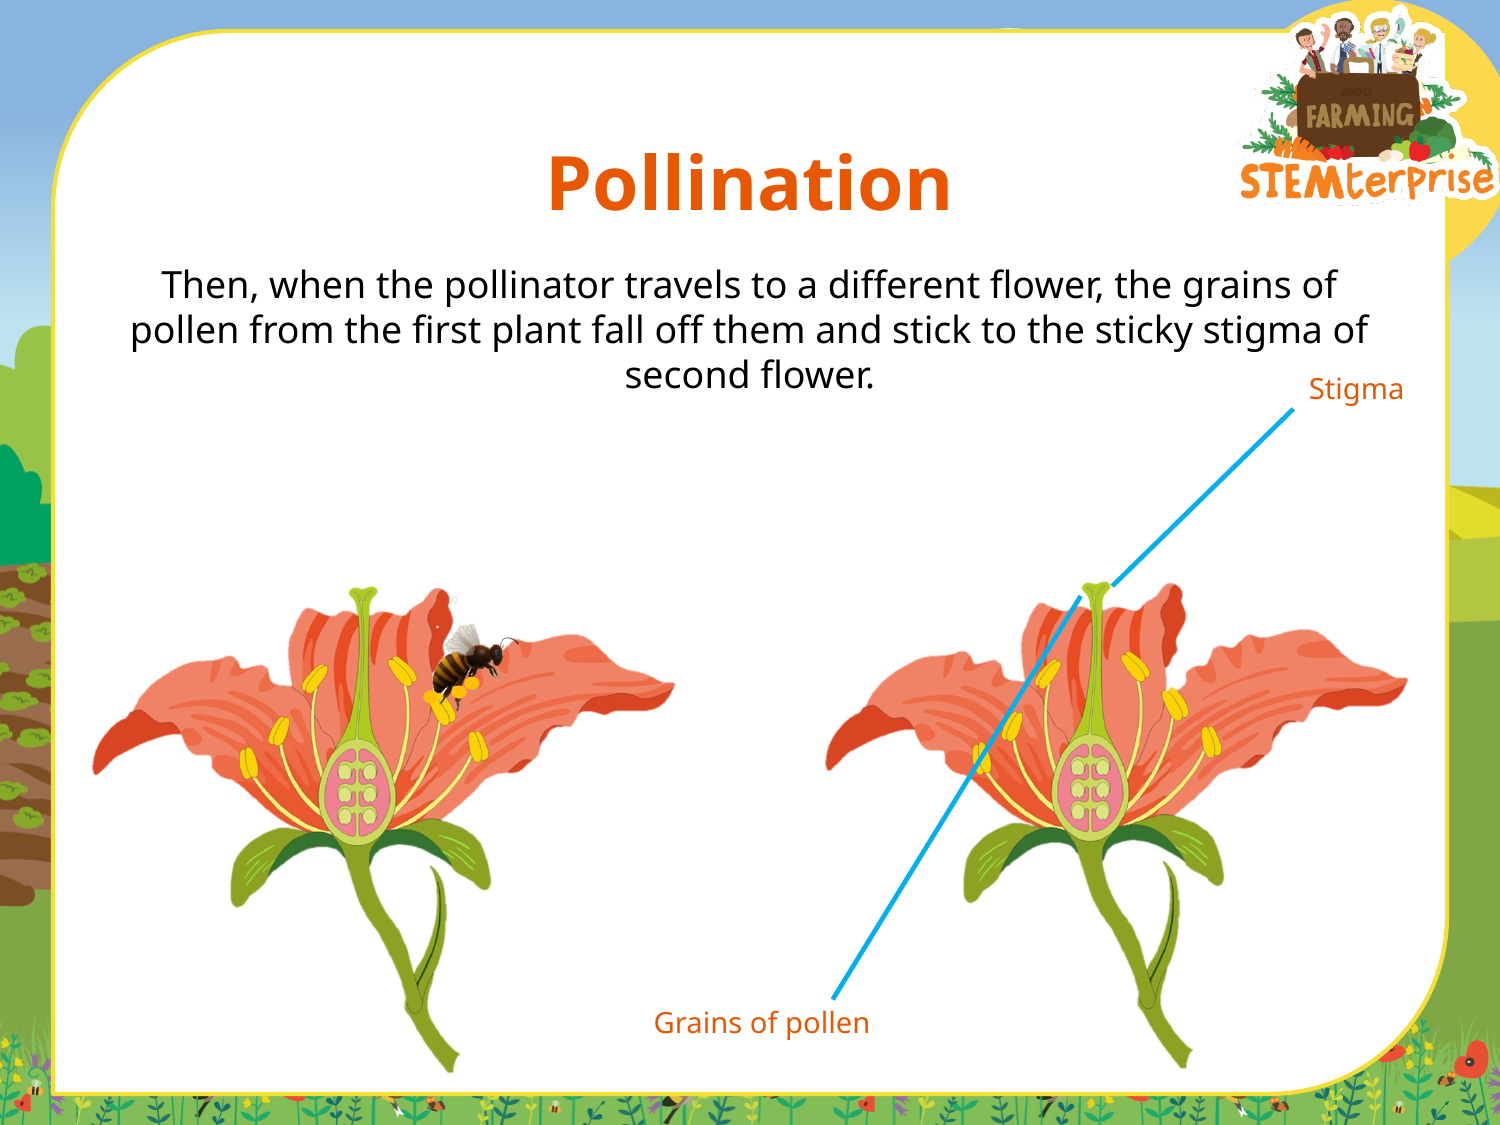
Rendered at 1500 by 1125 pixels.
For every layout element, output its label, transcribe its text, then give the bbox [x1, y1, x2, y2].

text_box [101, 28, 1228, 83]
text_box [1298, 214, 1450, 1000]
picture [0, 0, 1500, 1125]
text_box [423, 595, 521, 719]
text_box Grains of pollen [695, 997, 803, 1048]
text_box Pollination Then, when the pollinator travels to a different flower, the grains of pollen from the first plant fall off them and stick to the sticky stigma of second flower. [94, 83, 1406, 404]
text_box [50, 91, 1112, 1097]
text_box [832, 595, 1081, 1000]
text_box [1111, 408, 1294, 587]
text_box Stigma [1112, 362, 1420, 413]
